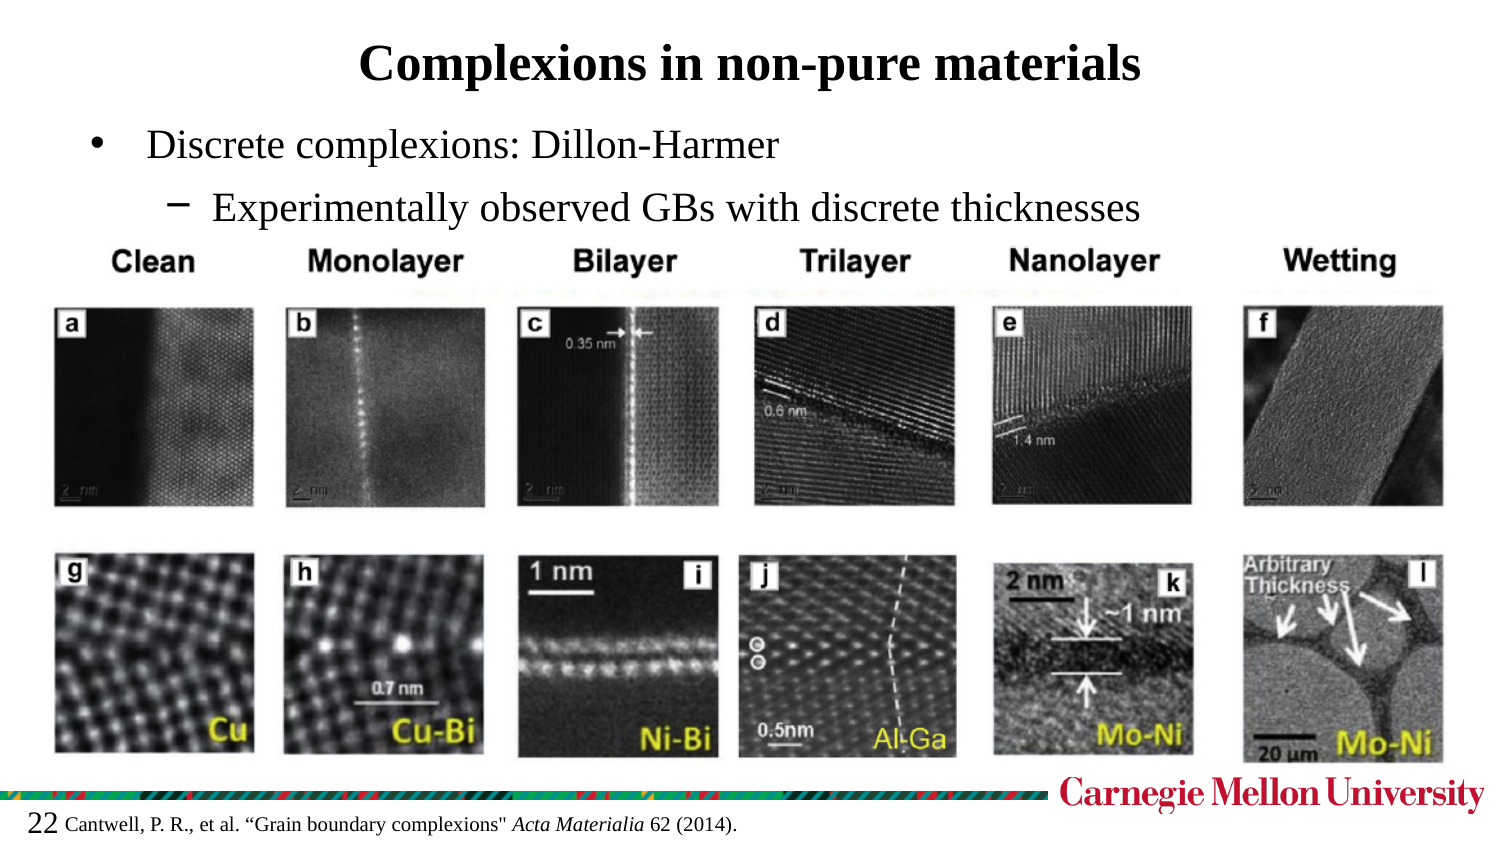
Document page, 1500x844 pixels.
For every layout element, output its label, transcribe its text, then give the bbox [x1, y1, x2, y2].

picture [43, 234, 1457, 777]
text_box Cantwell, P. R., et al. “Grain boundary complexions" Acta Materialia 62 (2014). [49, 803, 1475, 844]
picture [0, 791, 1048, 800]
title Complexions in non-pure materials [75, 9, 1425, 109]
list Discrete complexions: Dillon-Harmer Experimentally observed GBs with discrete thicknesses [75, 109, 1425, 232]
